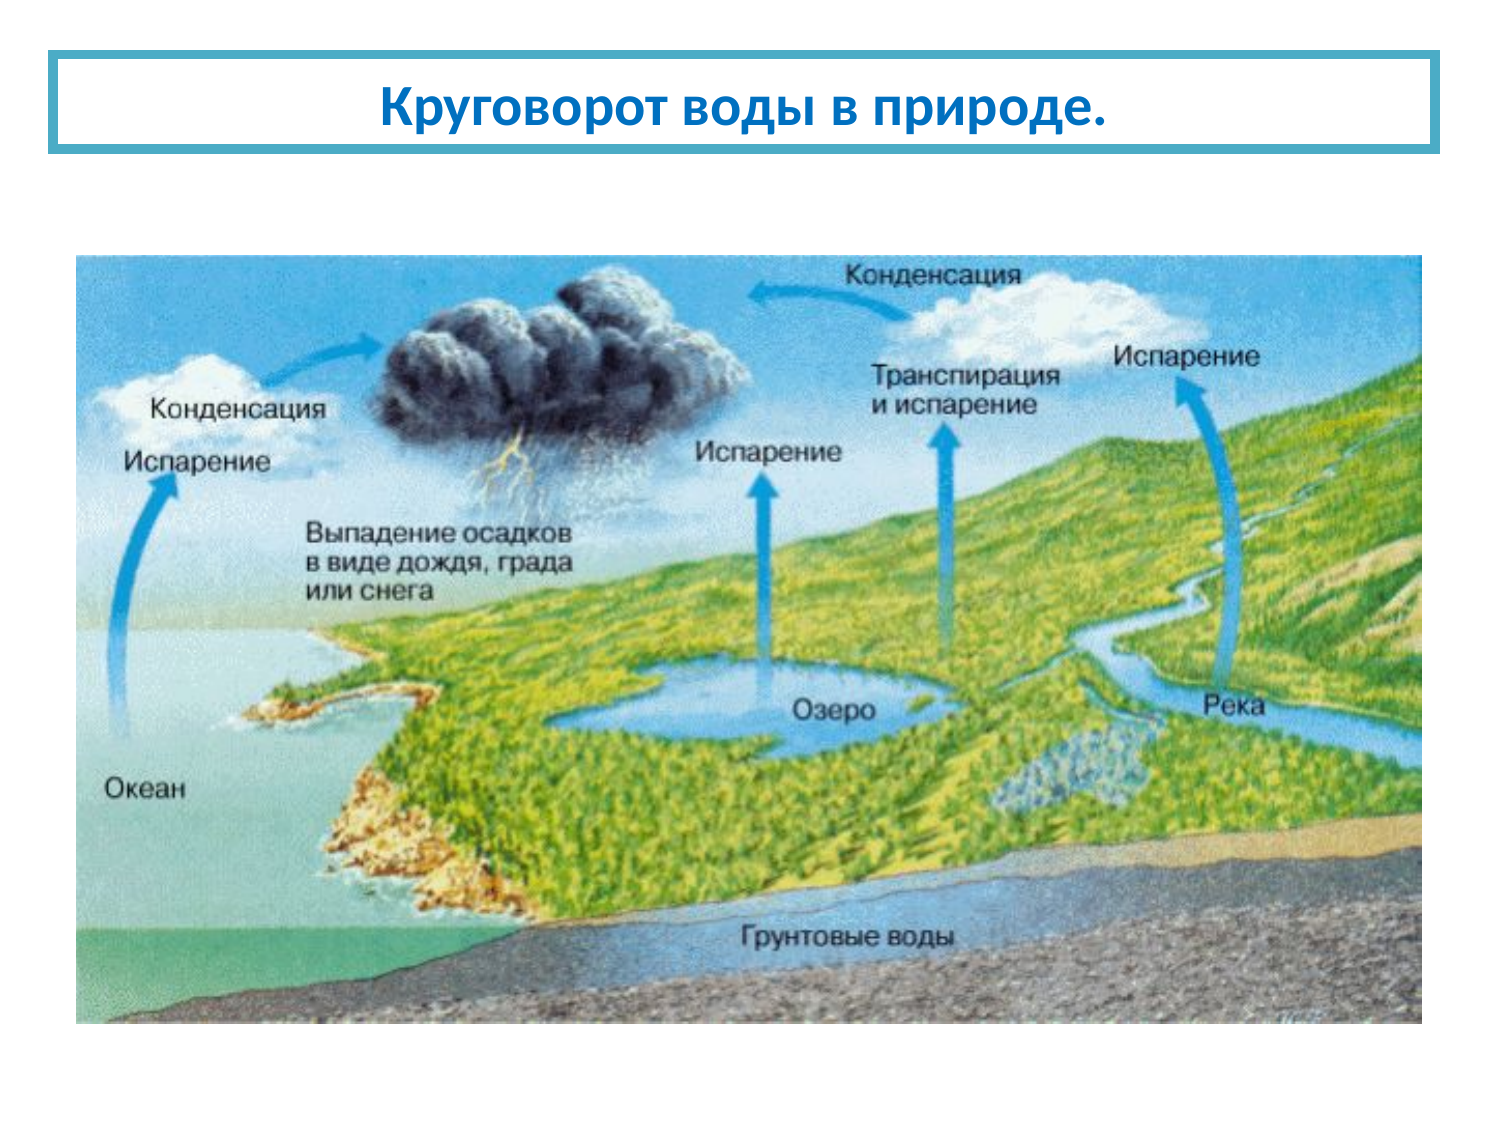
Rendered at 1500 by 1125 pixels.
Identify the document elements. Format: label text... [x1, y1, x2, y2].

title Круговорот воды в природе. [52, 54, 1436, 150]
picture [76, 255, 1423, 1024]
